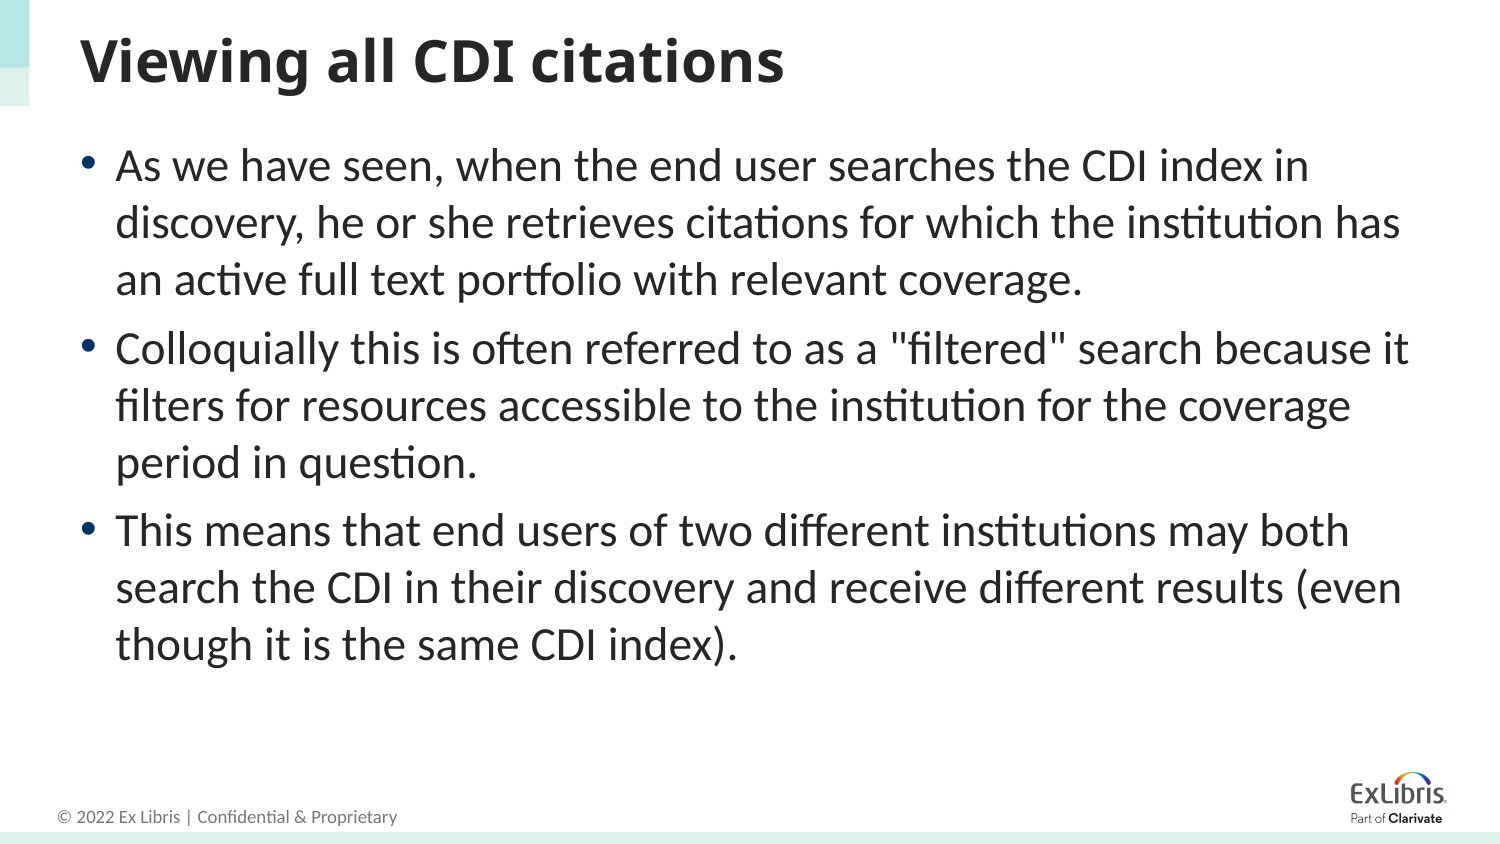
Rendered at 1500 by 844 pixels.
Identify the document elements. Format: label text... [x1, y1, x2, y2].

title Viewing all CDI citations [64, 11, 1447, 107]
list As we have seen, when the end user searches the CDI index in discovery, he or she retrieves citations for which the institution has an active full text portfolio with relevant coverage. Colloquially this is often referred to as a "filtered" search because it filters for resources accessible to the institution for the coverage period in question. This means that end users of two different institutions may both search the CDI in their discovery and receive different results (even though it is the same CDI index). [64, 126, 1447, 741]
picture [1351, 772, 1447, 823]
